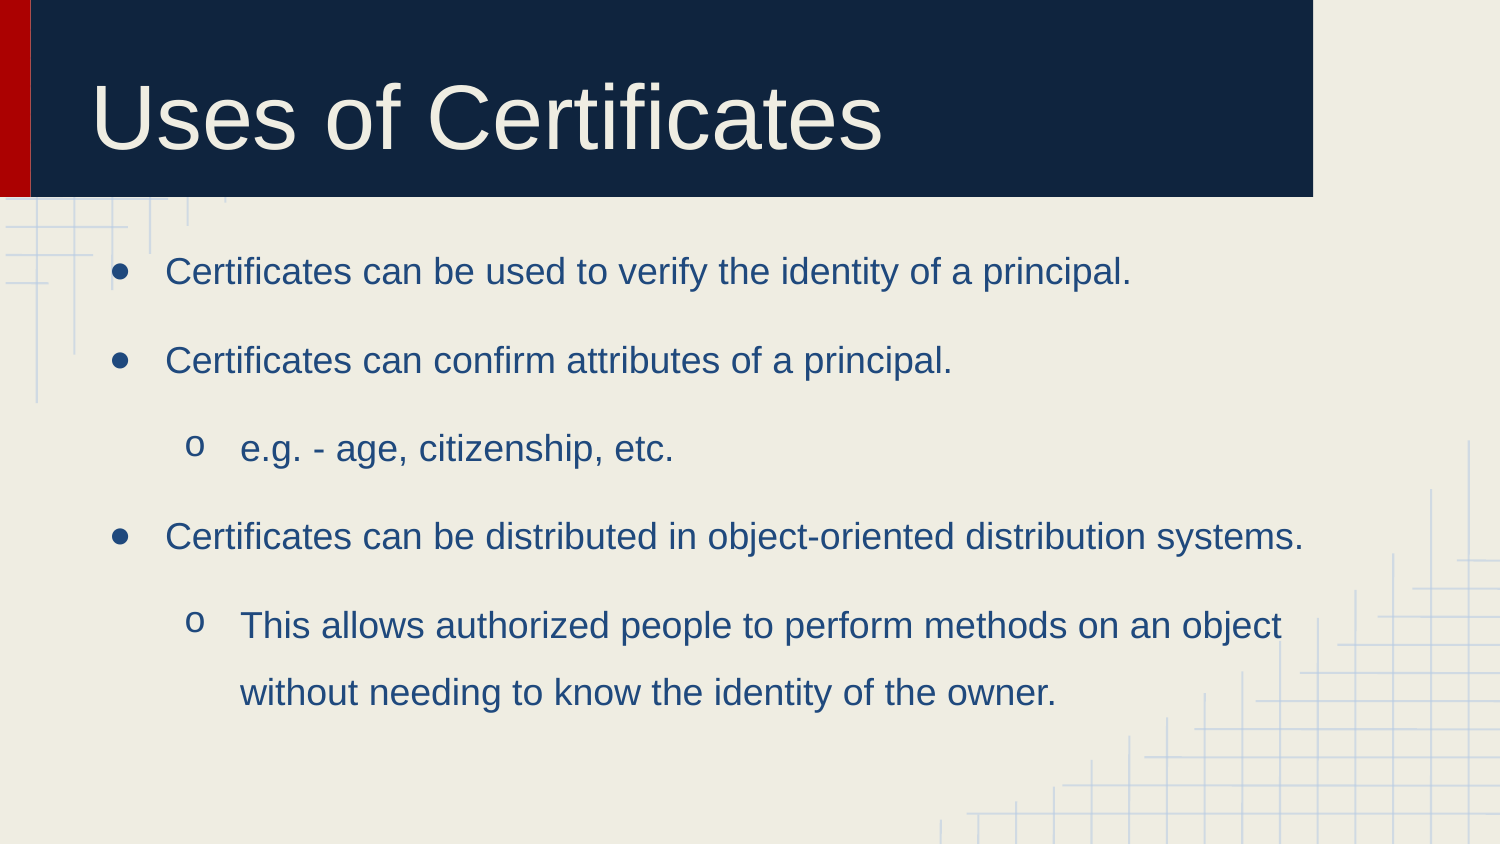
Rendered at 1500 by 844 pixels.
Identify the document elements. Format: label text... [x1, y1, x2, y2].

title Uses of Certificates [75, 16, 1276, 183]
list Certificates can be used to verify the identity of a principal. Certificates can confirm attributes of a principal. e.g. - age, citizenship, etc. Certificates can be distributed in object-oriented distribution systems. This allows authorized people to perform methods on an object without needing to know the identity of the owner. [75, 209, 1425, 806]
